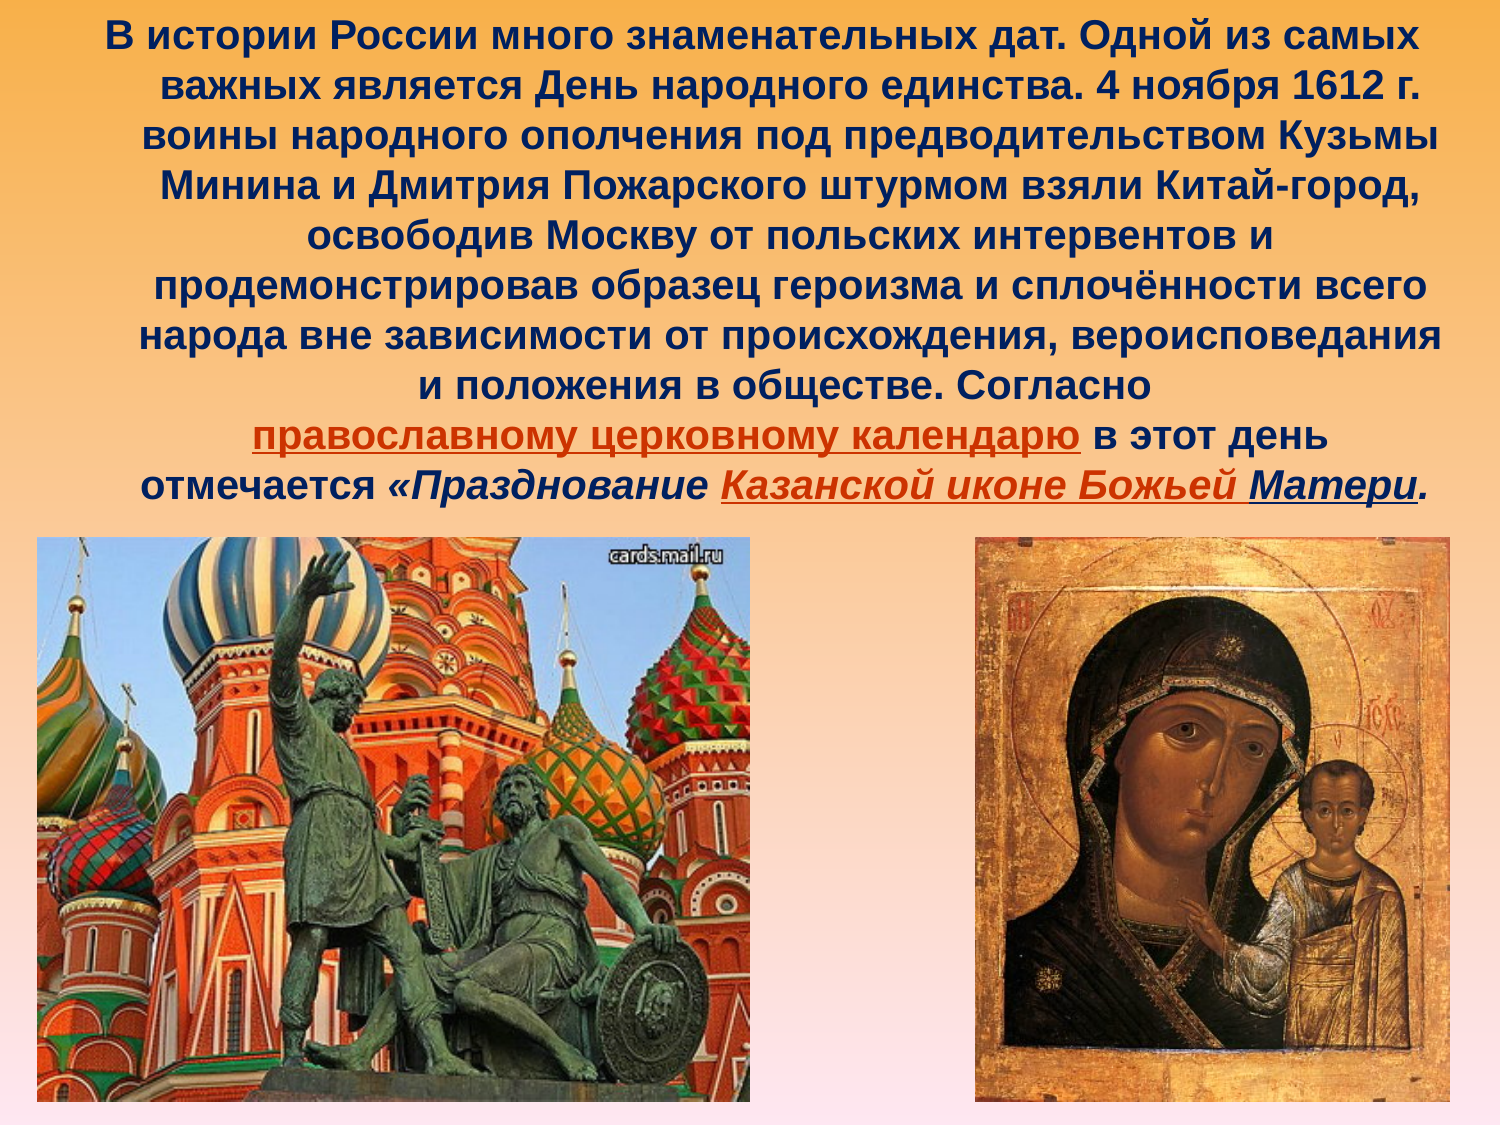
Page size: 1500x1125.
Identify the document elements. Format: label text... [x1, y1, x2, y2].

picture [37, 537, 751, 1102]
list В истории России много знаменательных дат. Одной из самых важных является День народного единства. 4 ноября 1612 г. воины народного ополчения под предводительством Кузьмы Минина и Дмитрия Пожарского штурмом взяли Китай-город, освободив Москву от польских интервентов и продемонстрировав образец героизма и сплочённости всего народа вне зависимости от происхождения, вероисповедания и положения в обществе. Согласно православному церковному календарю в этот день отмечается «Празднование Казанской иконе Божьей Матери. [62, 0, 1463, 501]
picture [974, 537, 1451, 1102]
